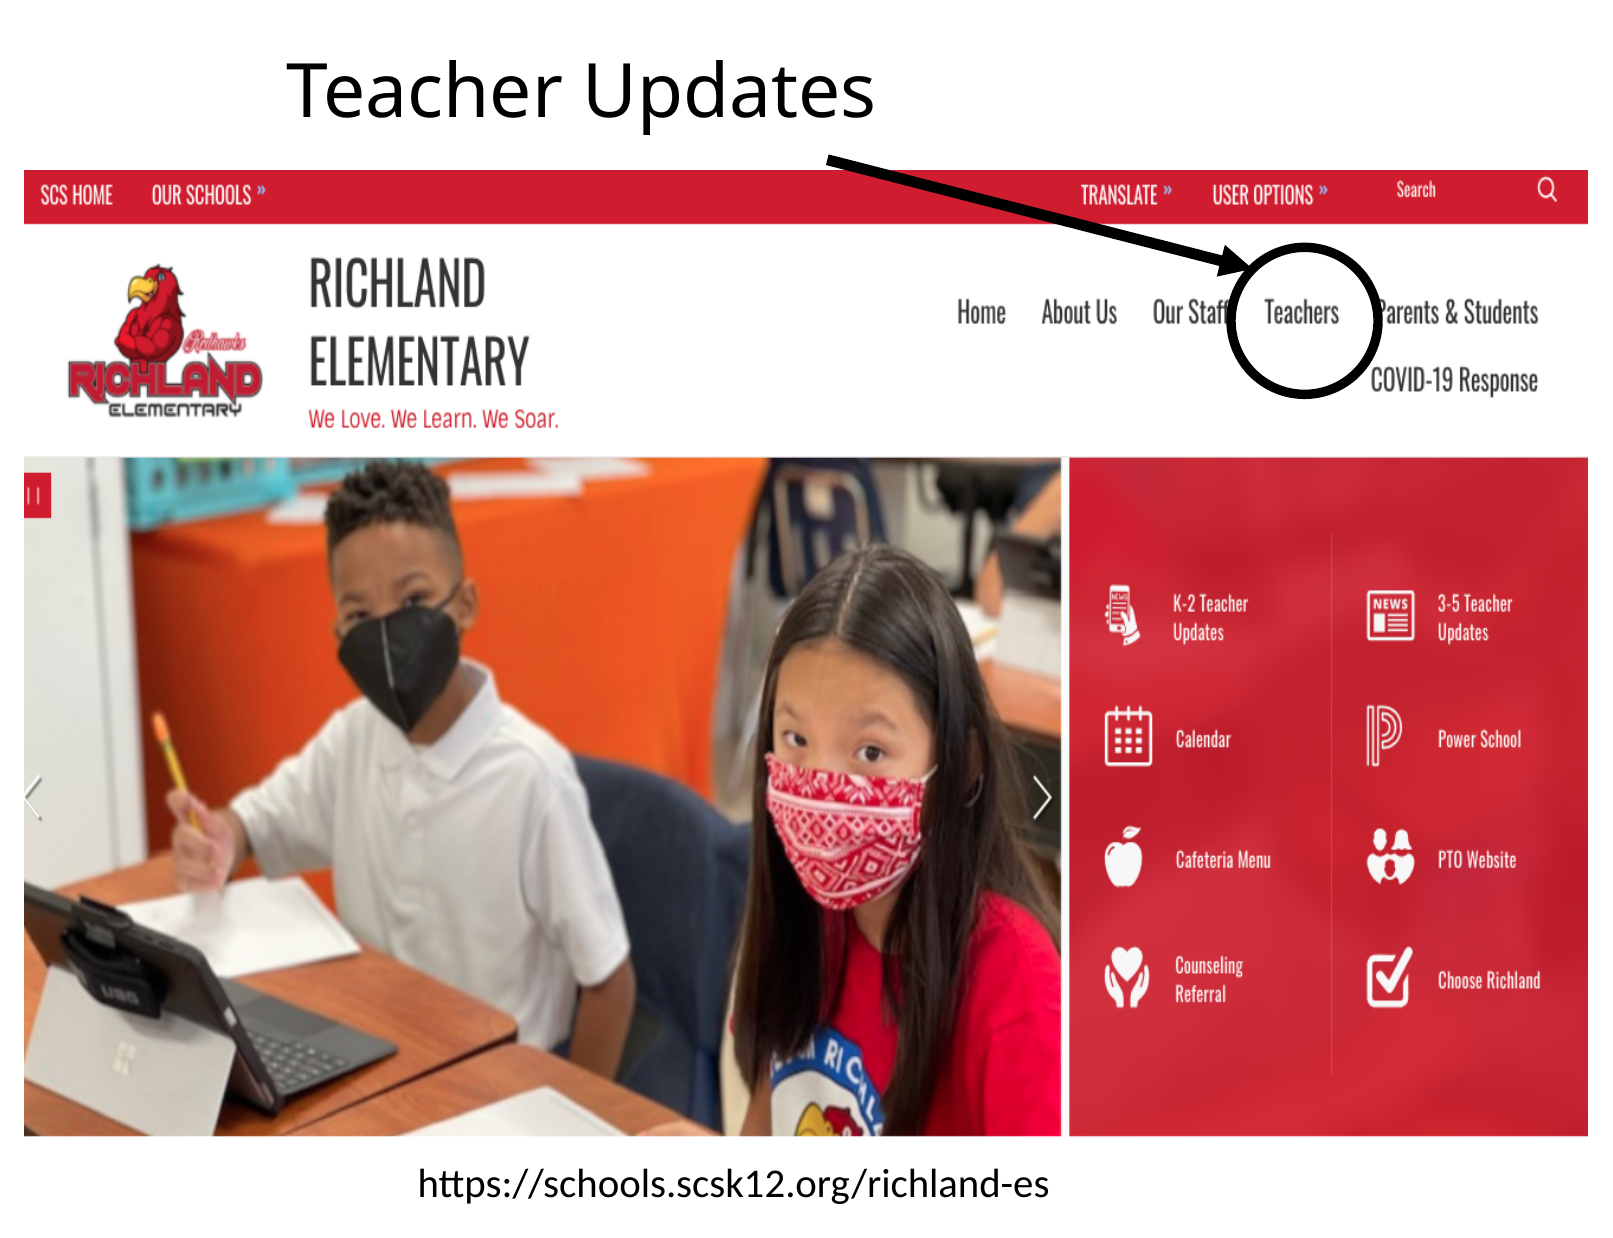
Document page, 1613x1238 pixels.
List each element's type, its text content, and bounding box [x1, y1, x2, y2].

text_box Teacher Updates [272, 34, 1419, 140]
text_box https://schools.scsk12.org/richland-es [402, 1150, 1066, 1214]
picture [24, 170, 1588, 1150]
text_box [827, 159, 1253, 269]
